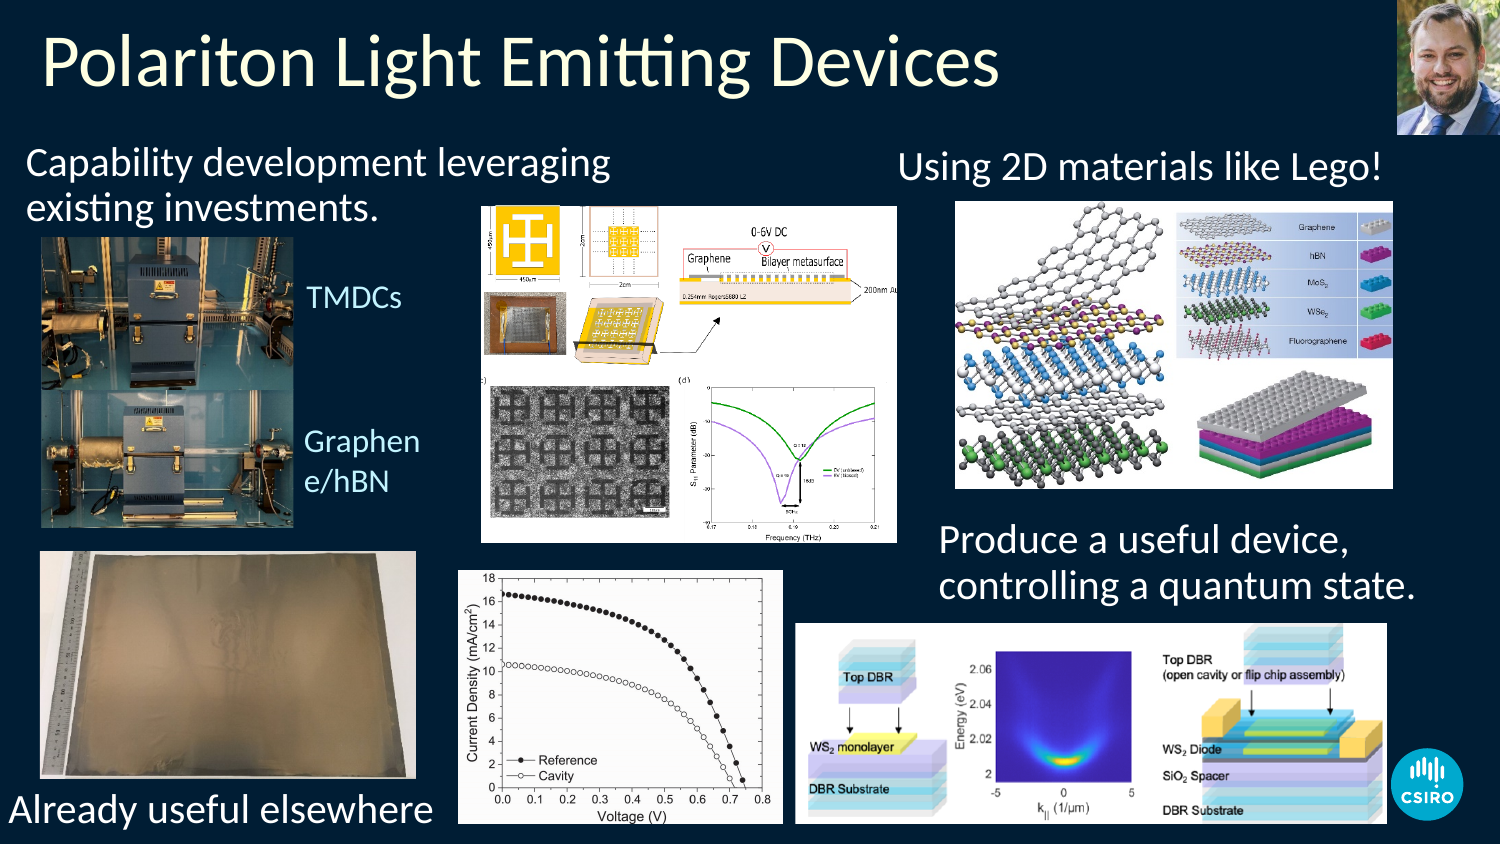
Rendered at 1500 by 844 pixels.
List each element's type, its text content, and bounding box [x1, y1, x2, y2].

text_box Produce a useful device, controlling a quantum state. [938, 518, 1500, 623]
title Polariton Light Emitting Devices [41, 11, 1392, 117]
text_box Capability development leveraging existing investments. [11, 132, 674, 238]
picture [795, 622, 1388, 824]
text_box Using 2D materials like Lego! [897, 144, 1488, 359]
picture [1397, 0, 1500, 135]
picture [955, 201, 1394, 489]
picture [457, 570, 783, 824]
picture [480, 205, 898, 544]
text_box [41, 236, 442, 528]
text_box Already useful elsewhere [8, 788, 671, 844]
picture [39, 551, 417, 780]
